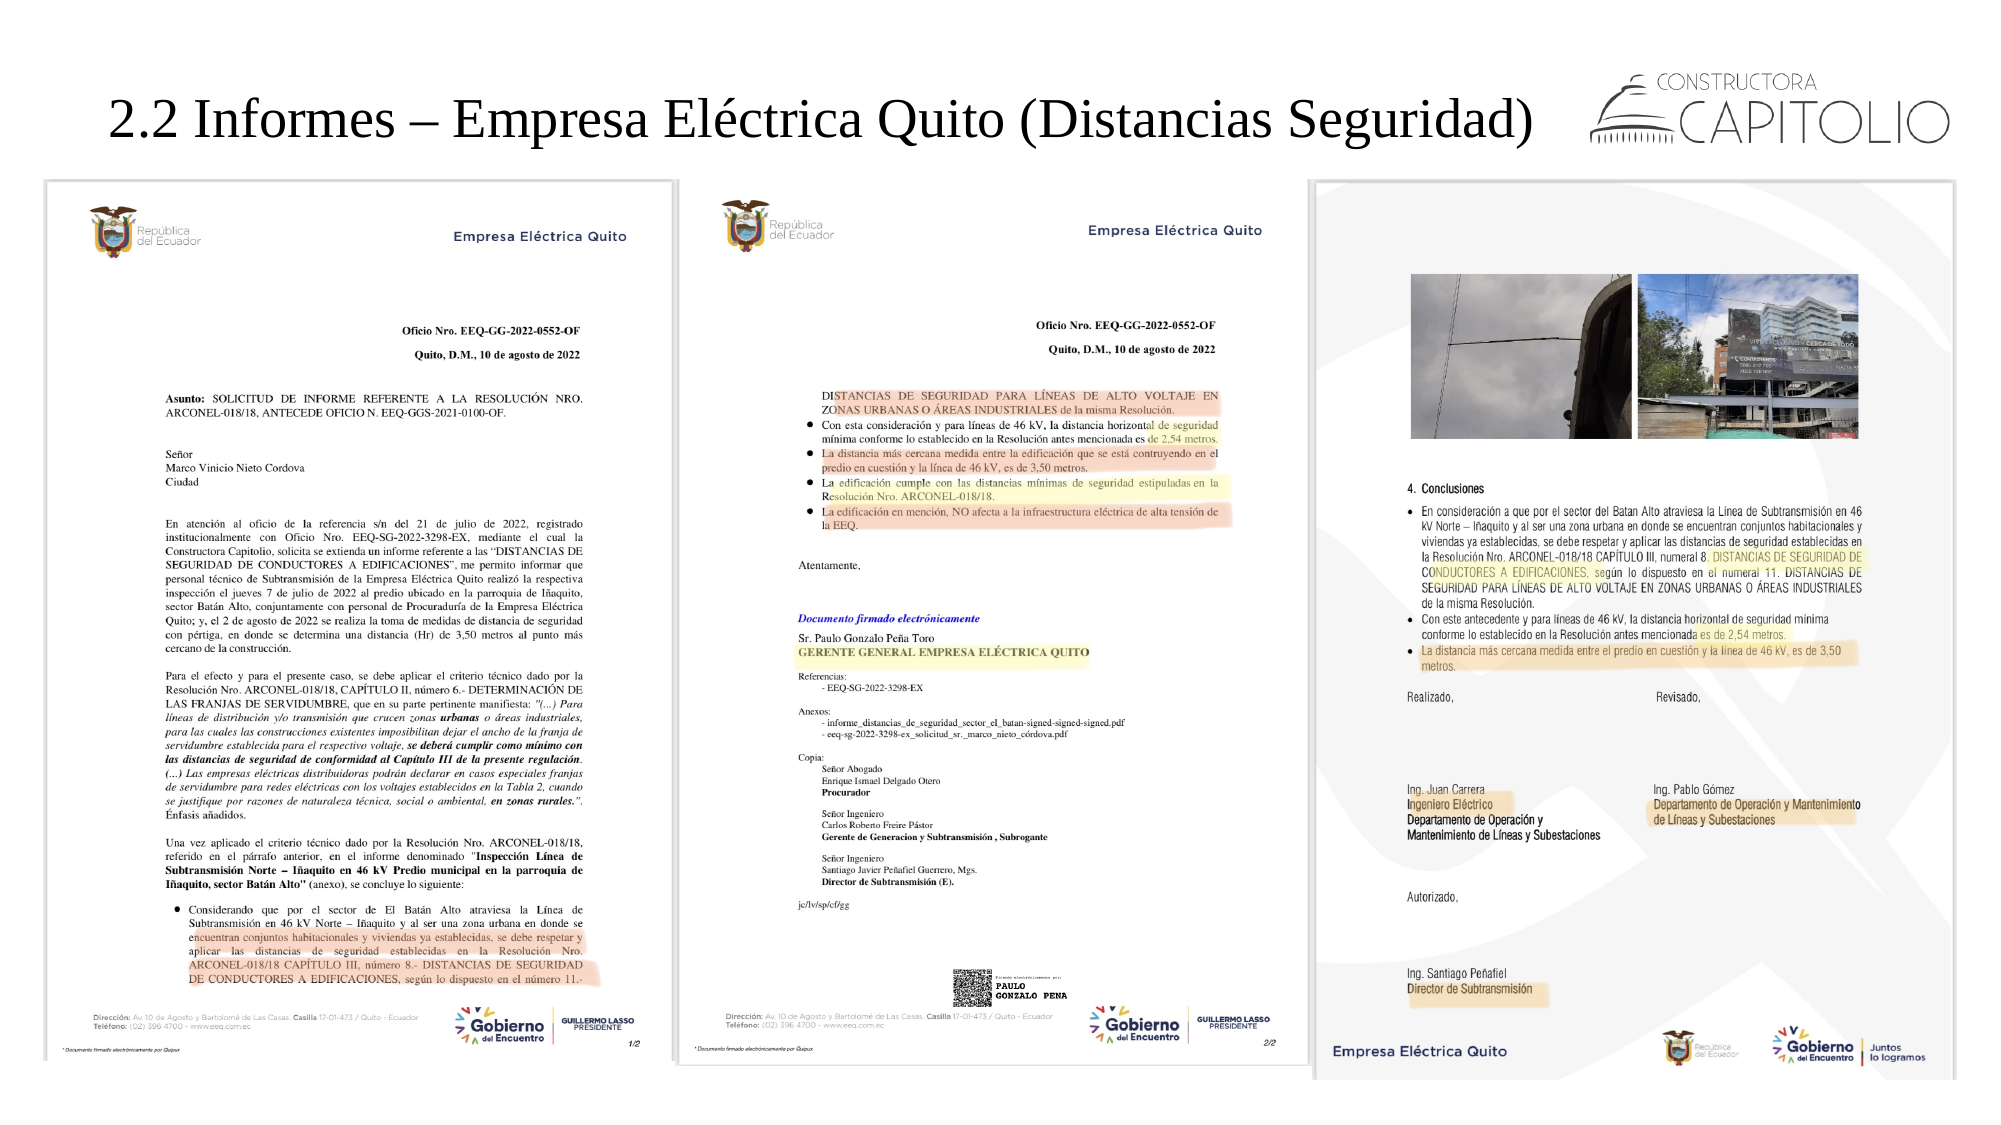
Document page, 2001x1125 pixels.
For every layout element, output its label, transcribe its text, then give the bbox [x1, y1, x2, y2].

picture [43, 0, 2000, 1080]
text_box 2.2 Informes – Empresa Eléctrica Quito (Distancias Seguridad) [80, 59, 1543, 179]
